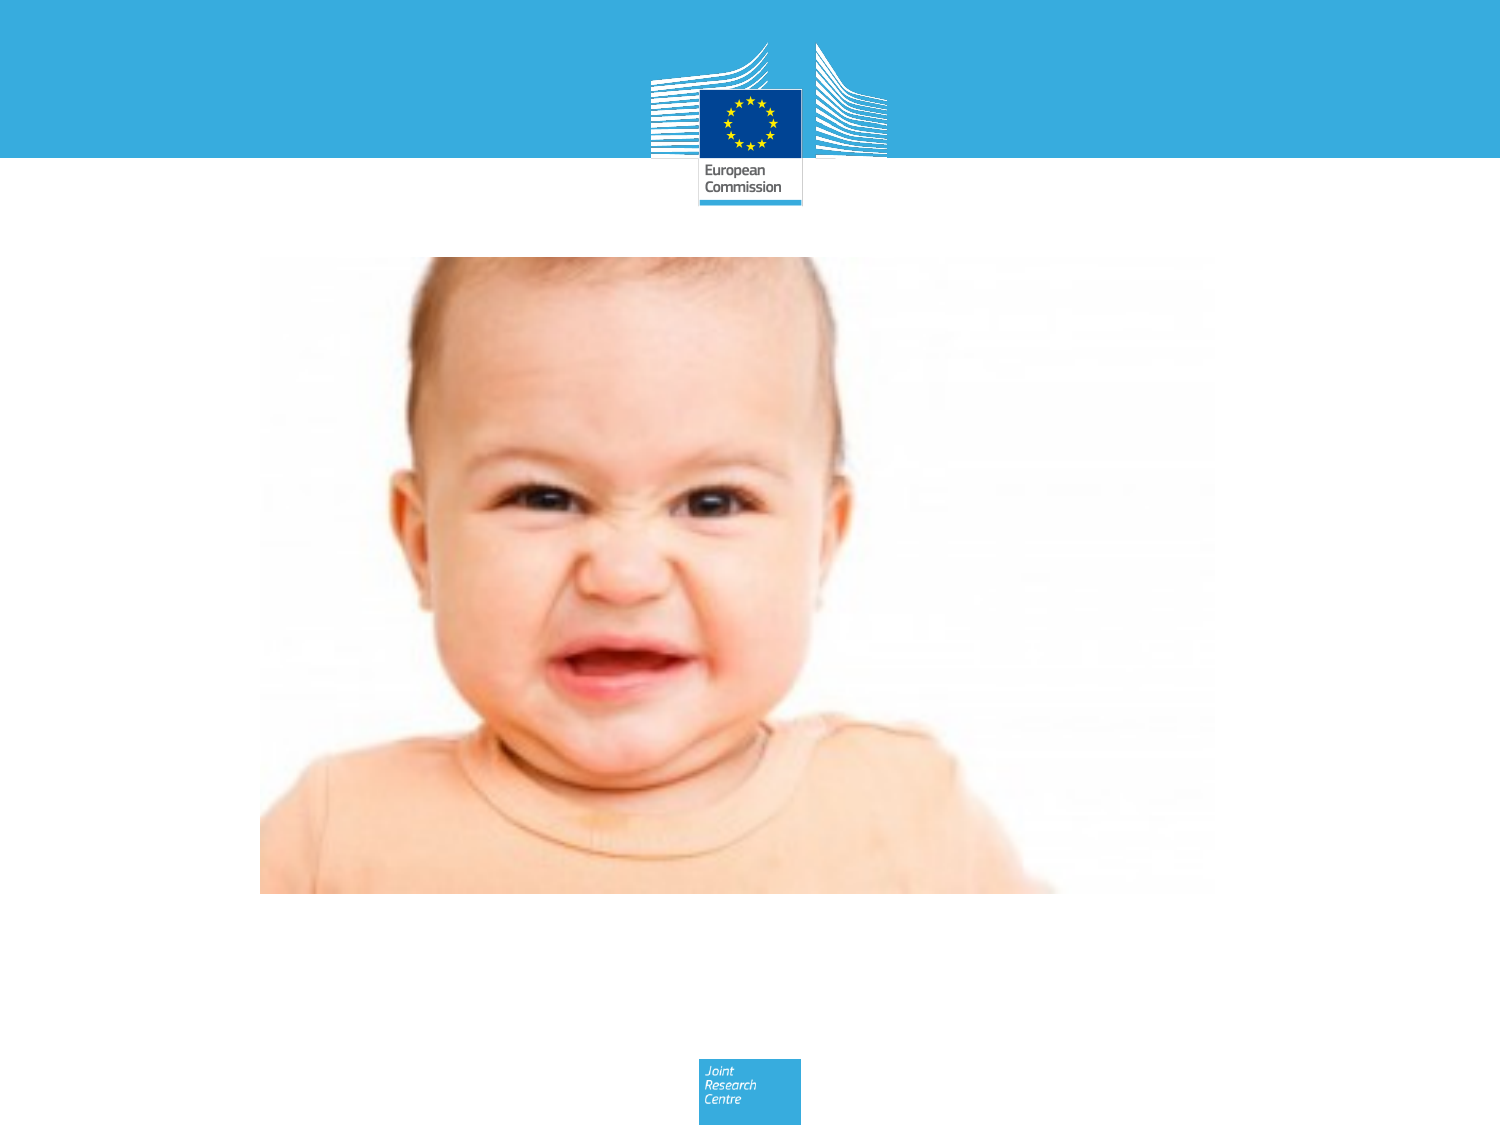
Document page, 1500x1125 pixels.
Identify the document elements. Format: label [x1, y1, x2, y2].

picture [699, 1059, 801, 1125]
picture [651, 42, 887, 207]
picture [260, 256, 1215, 894]
